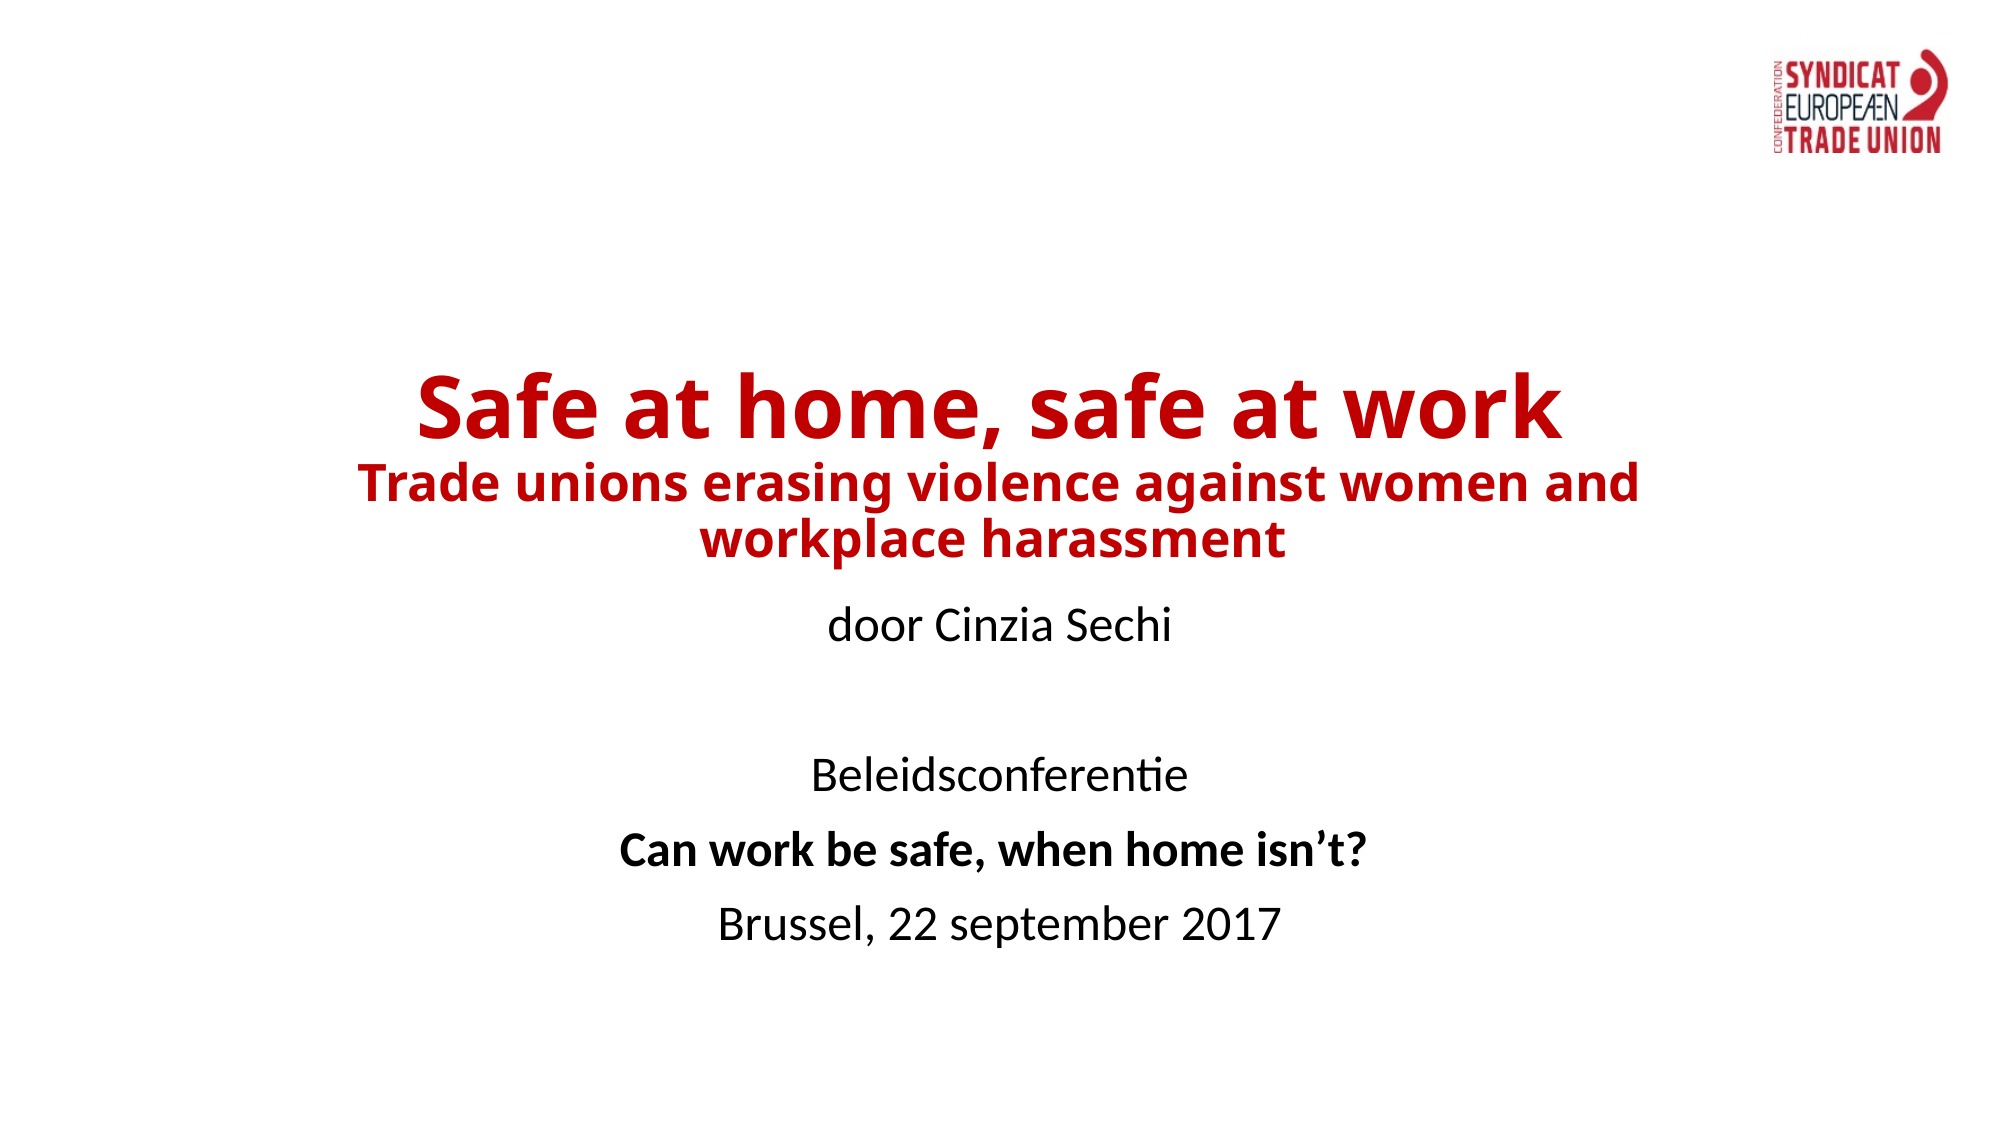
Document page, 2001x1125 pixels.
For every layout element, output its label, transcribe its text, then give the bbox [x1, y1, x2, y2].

title Safe at home, safe at work Trade unions erasing violence against women and workplace harassment [249, 184, 1750, 576]
picture [1774, 45, 1950, 153]
subtitle door Cinzia Sechi Beleidsconferentie Can work be safe, when home isn’t? Brussel, 22 september 2017 [249, 590, 1750, 863]
